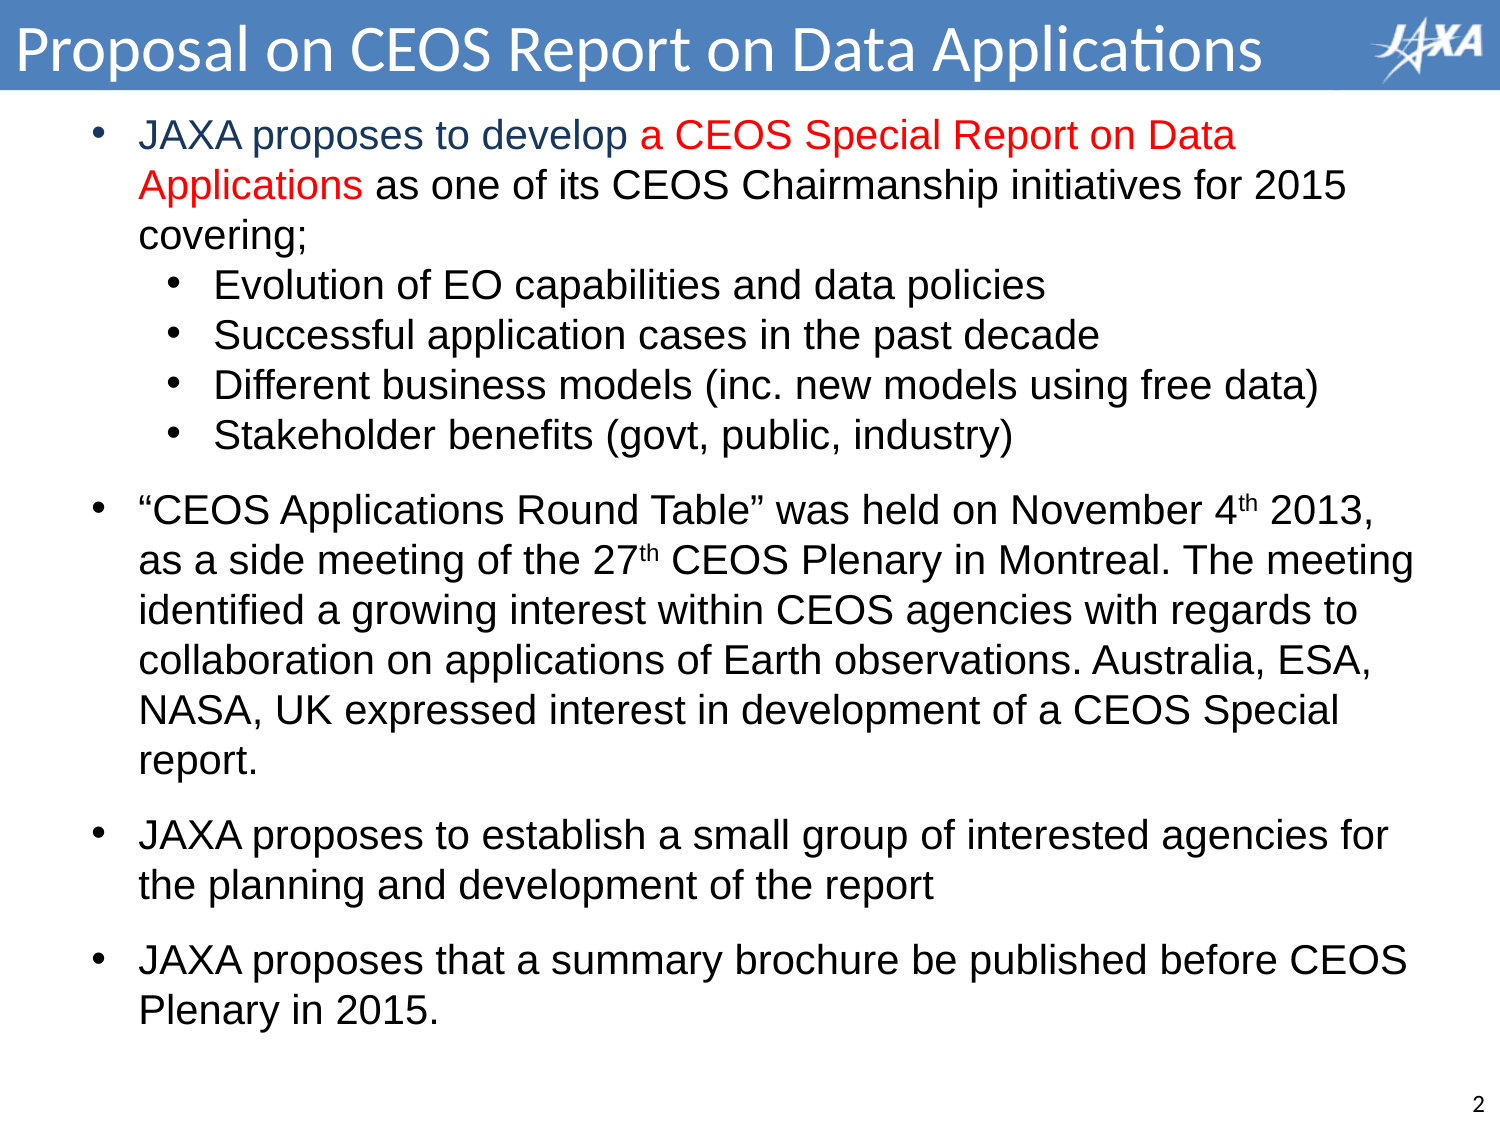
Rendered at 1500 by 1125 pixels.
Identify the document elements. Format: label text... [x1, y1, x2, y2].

text_box JAXA proposes to develop a CEOS Special Report on Data Applications as one of its CEOS Chairmanship initiatives for 2015 covering; Evolution of EO capabilities and data policies Successful application cases in the past decade Different business models (inc. new models using free data) Stakeholder benefits (govt, public, industry) “CEOS Applications Round Table” was held on November 4th 2013, as a side meeting of the 27th CEOS Plenary in Montreal. The meeting identified a growing interest within CEOS agencies with regards to collaboration on applications of Earth observations. Australia, ESA, NASA, UK expressed interest in development of a CEOS Special report. JAXA proposes to establish a small group of interested agencies for the planning and development of the report JAXA proposes that a summary brochure be published before CEOS Plenary in 2015. [76, 100, 1438, 1041]
slide_number 1 [1149, 1082, 1500, 1124]
picture [1370, 16, 1483, 84]
title Proposal on CEOS Report on Data Applications [0, 0, 1341, 91]
